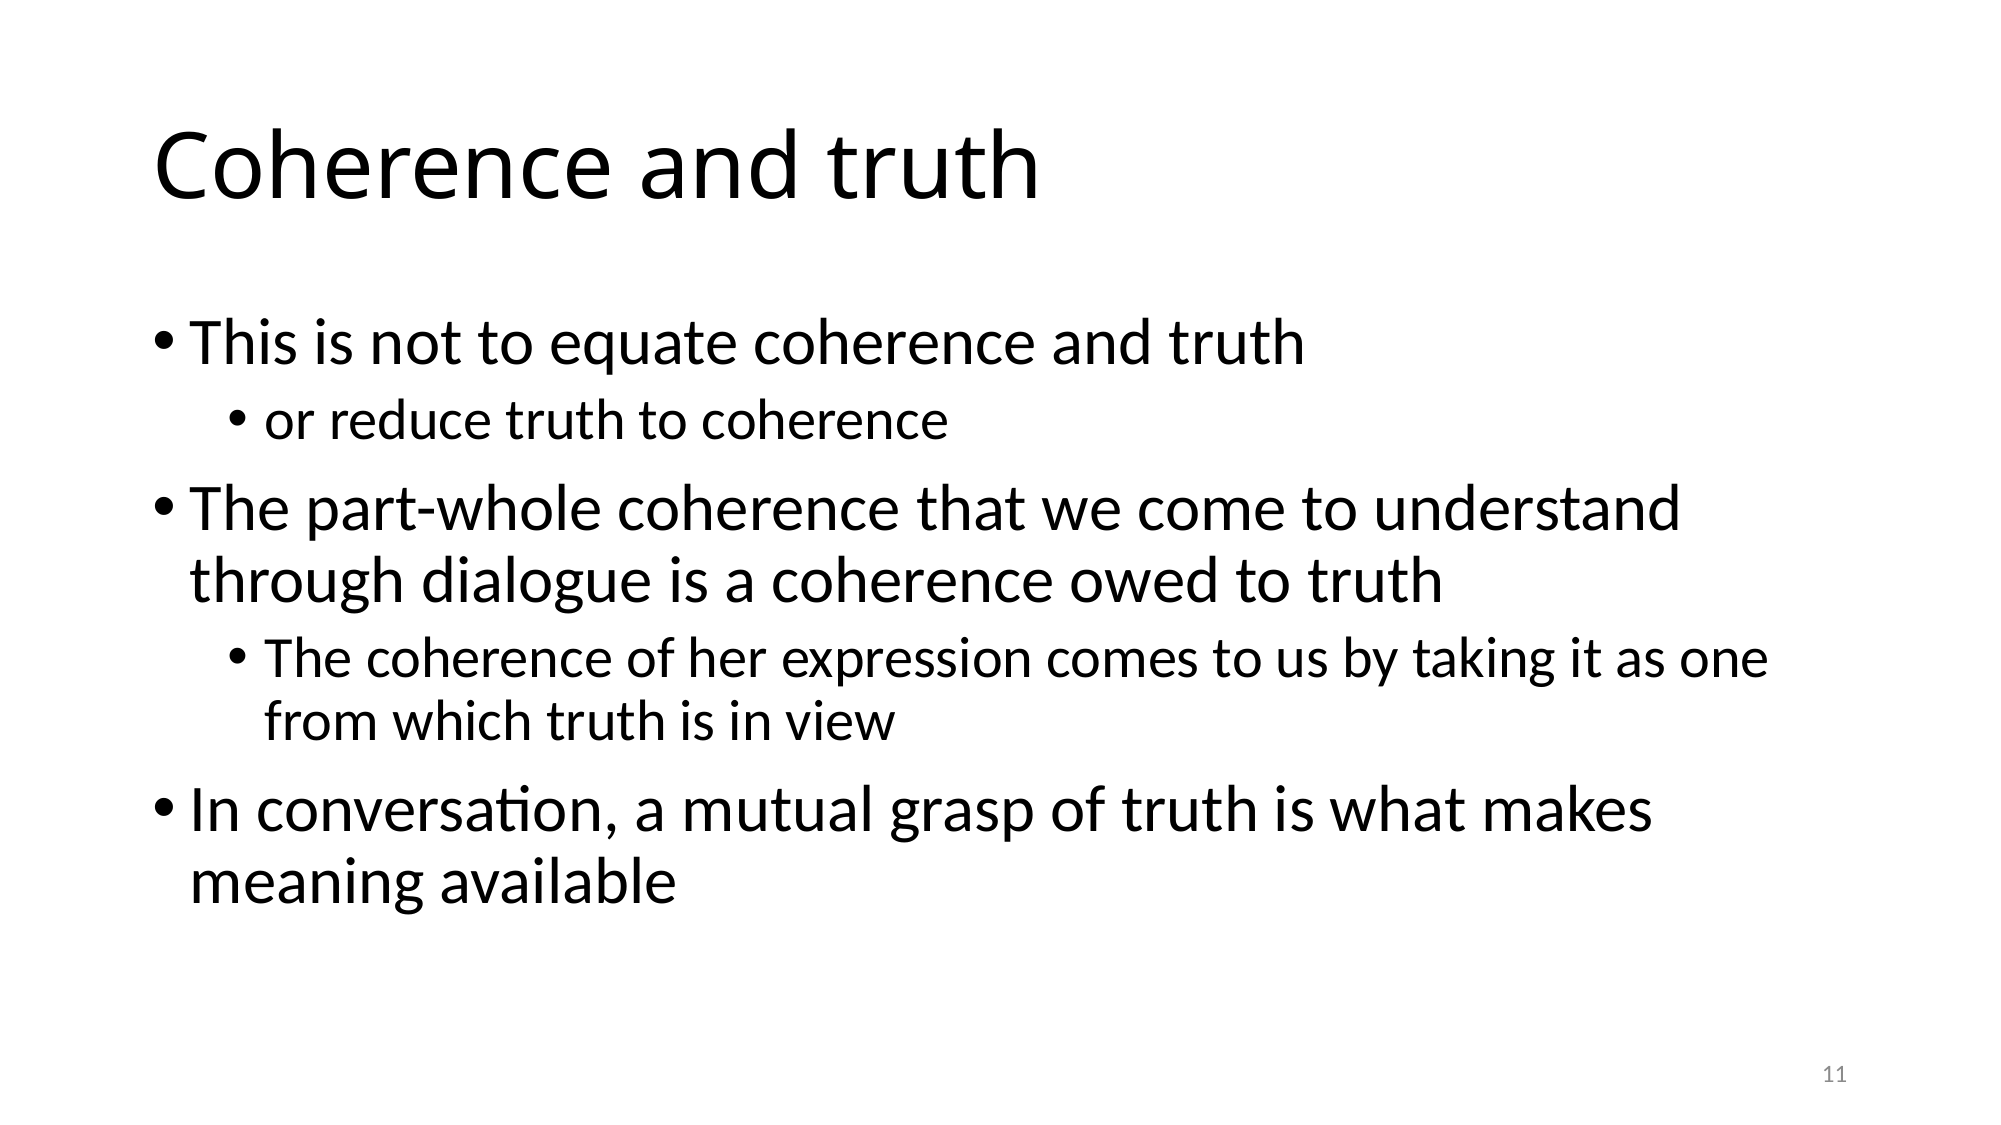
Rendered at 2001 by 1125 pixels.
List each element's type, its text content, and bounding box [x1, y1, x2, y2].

slide_number 11 [1412, 1042, 1863, 1103]
title Coherence and truth [137, 59, 1863, 278]
list This is not to equate coherence and truth or reduce truth to coherence The part-whole coherence that we come to understand through dialogue is a coherence owed to truth The coherence of her expression comes to us by taking it as one from which truth is in view In conversation, a mutual grasp of truth is what makes meaning available [137, 299, 1863, 1014]
